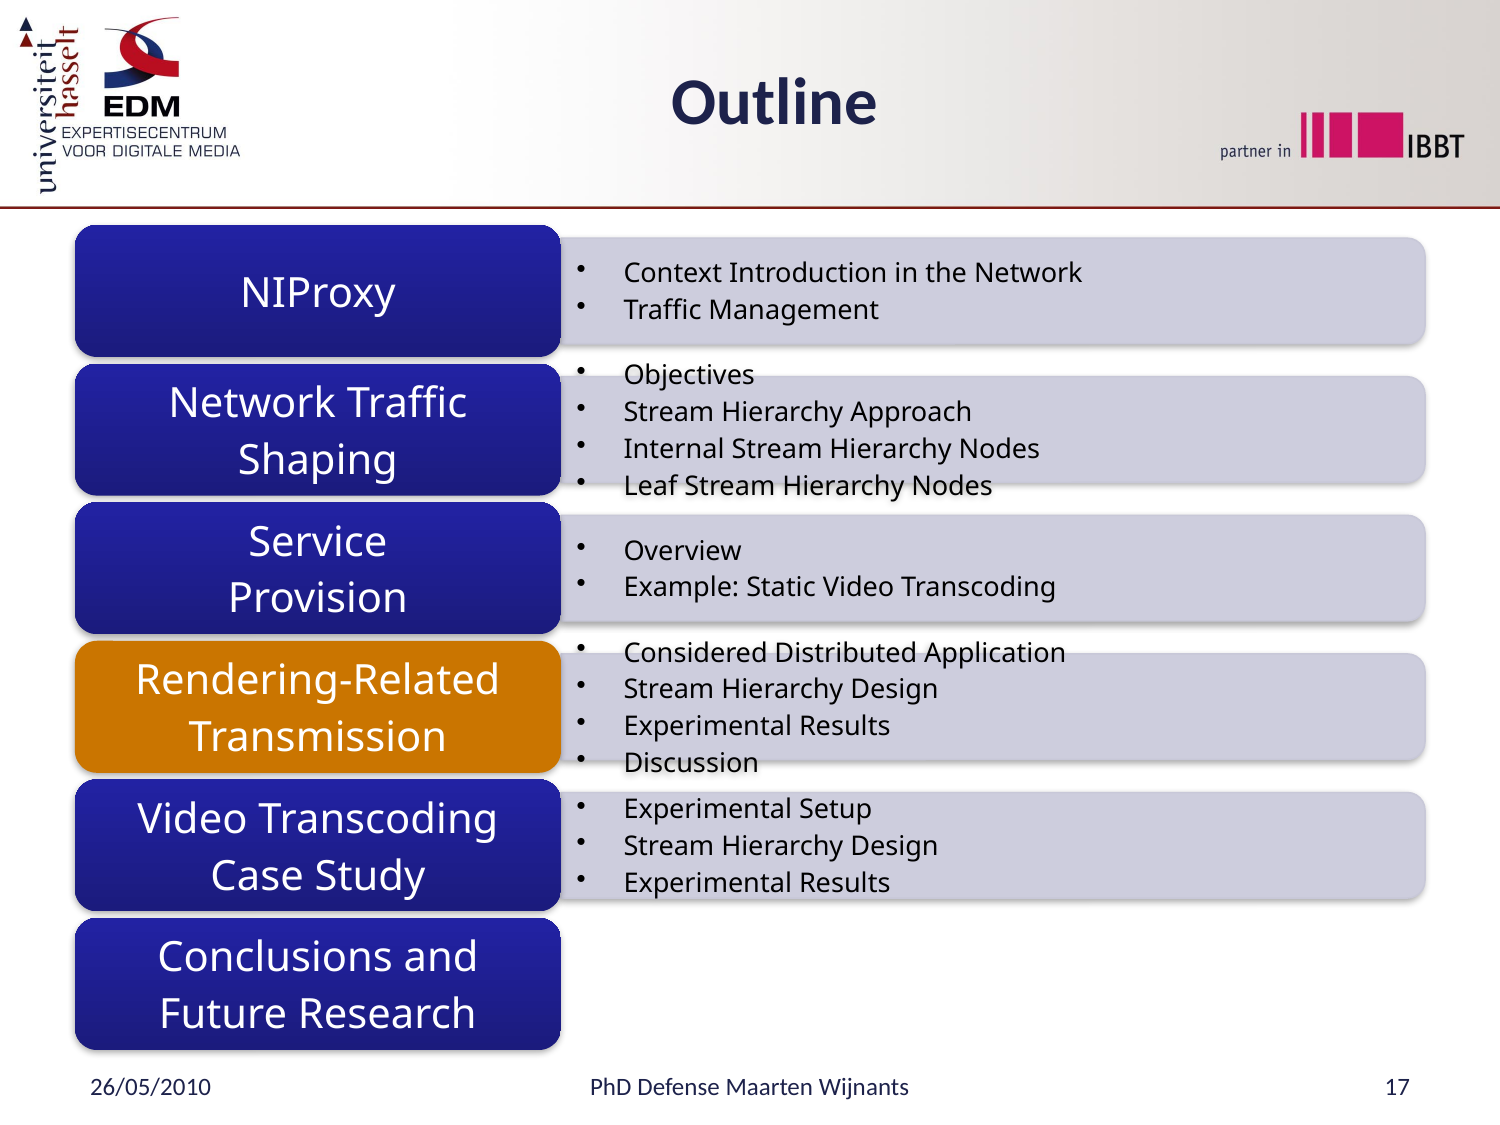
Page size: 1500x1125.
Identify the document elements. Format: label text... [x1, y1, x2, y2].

title Outline [262, 37, 1288, 159]
footer PhD Defense Maarten Wijnants [512, 1062, 988, 1104]
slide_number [74, 1062, 426, 1104]
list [74, 224, 1426, 1051]
slide_number 17 [1074, 1062, 1426, 1104]
picture [0, 0, 1500, 209]
